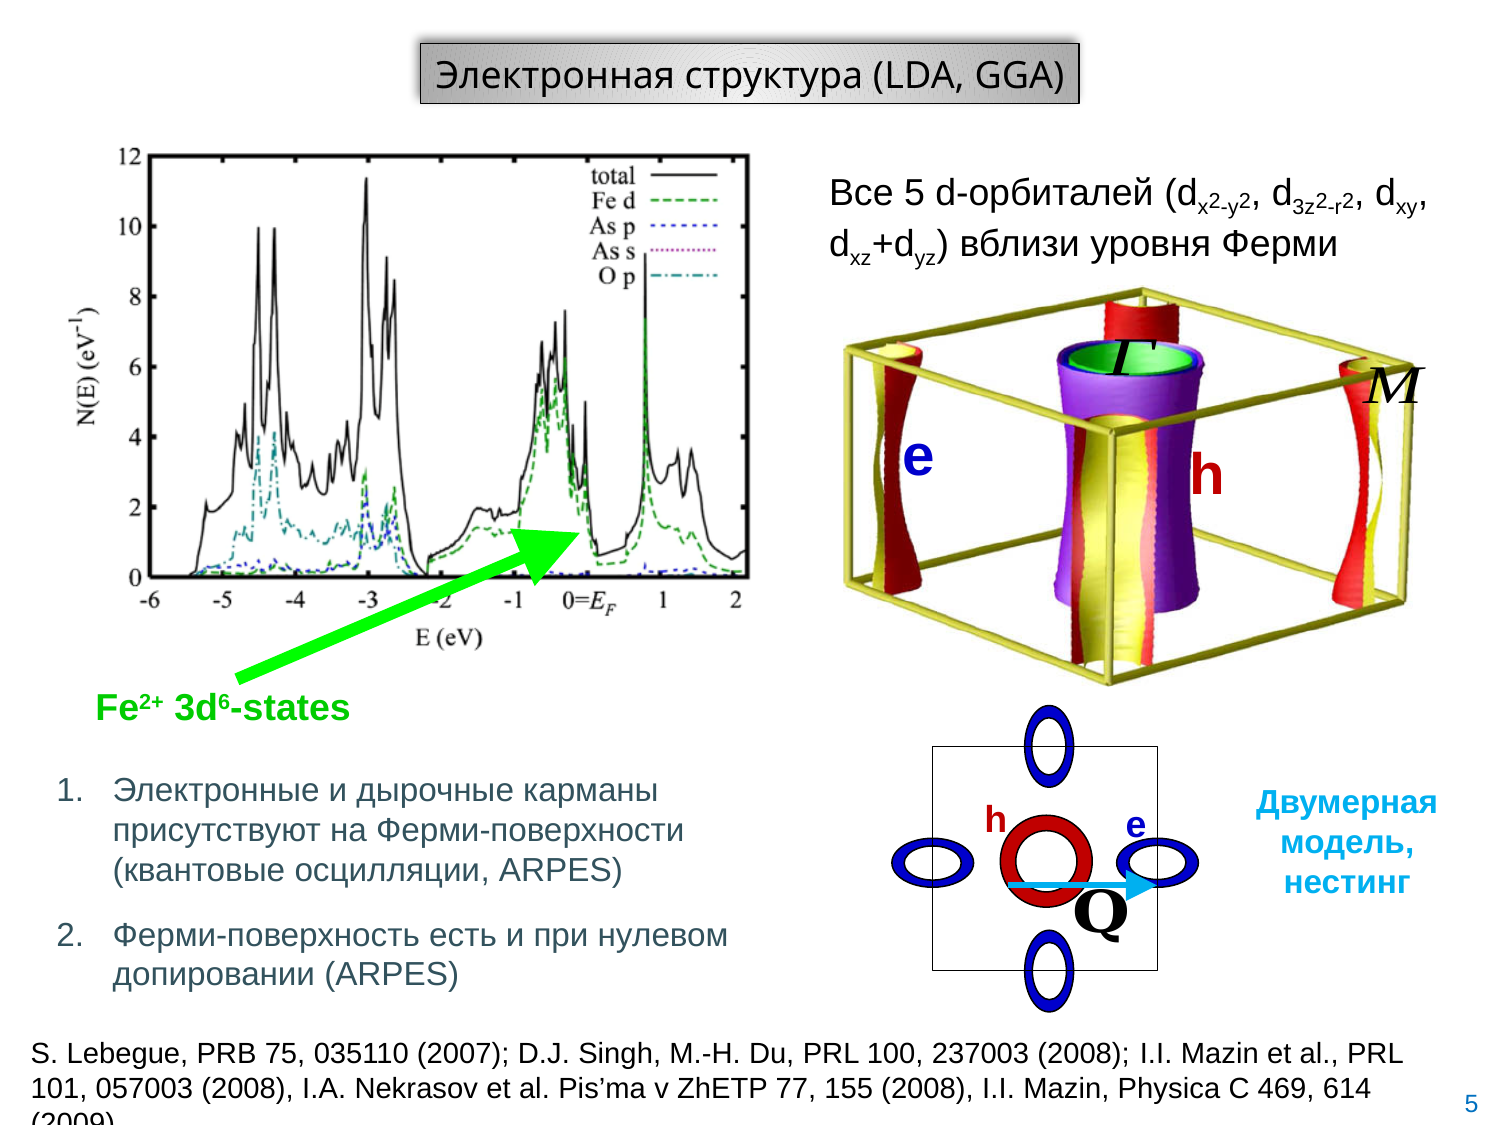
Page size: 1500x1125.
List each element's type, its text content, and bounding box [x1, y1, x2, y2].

text_box S. Lebegue, PRB 75, 035110 (2007); D.J. Singh, M.-H. Du, PRL 100, 237003 (2008); I.I. Mazin et al., PRL 101, 057003 (2008), I.A. Nekrasov et al. Pis’ma v ZhETP 77, 155 (2008), I.I. Mazin, Physica C 469, 614 (2009) [15, 1027, 1472, 1125]
text_box Двумерная модель, нестинг [1232, 772, 1462, 908]
picture [66, 139, 757, 659]
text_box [891, 705, 1199, 1013]
text_box Fe2+ 3d6-states [80, 675, 366, 736]
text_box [837, 277, 1431, 690]
text_box Электронная структура (LDA, GGA) [420, 43, 1080, 104]
slide_number 5 [1430, 1075, 1500, 1125]
text_box Все 5 d-орбиталей (dx2-y2, d3z2-r2, dxy, dxz+dyz) вблизи уровня Ферми [814, 160, 1462, 278]
text_box Электронные и дырочные карманы присутствуют на Ферми-поверхности (квантовые осцилляции, ARPES) Ферми-поверхность есть и при нулевом допировании (ARPES) [41, 760, 808, 1000]
